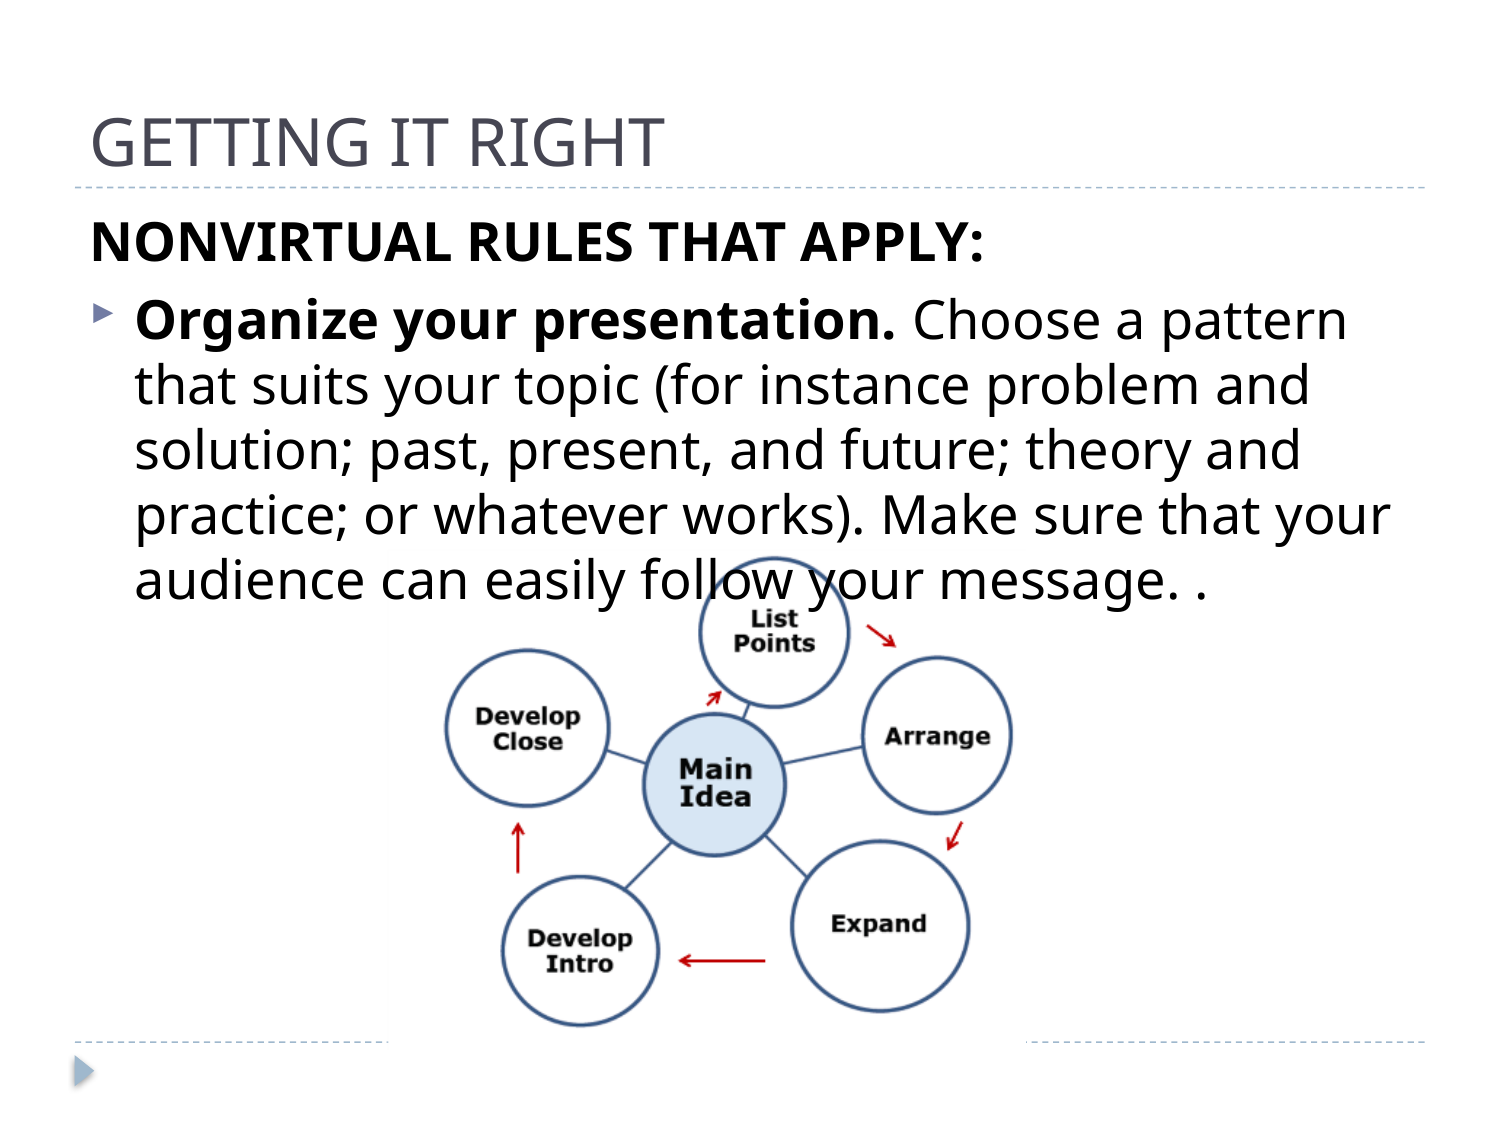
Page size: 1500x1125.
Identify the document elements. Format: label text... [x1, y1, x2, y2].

list NONVIRTUAL RULES THAT APPLY: Organize your presentation. Choose a pattern that suits your topic (for instance problem and solution; past, present, and future; theory and practice; or whatever works). Make sure that your audience can easily follow your message. . [75, 200, 1425, 1010]
picture [387, 549, 1026, 1051]
title GETTING IT RIGHT [75, 24, 1425, 188]
